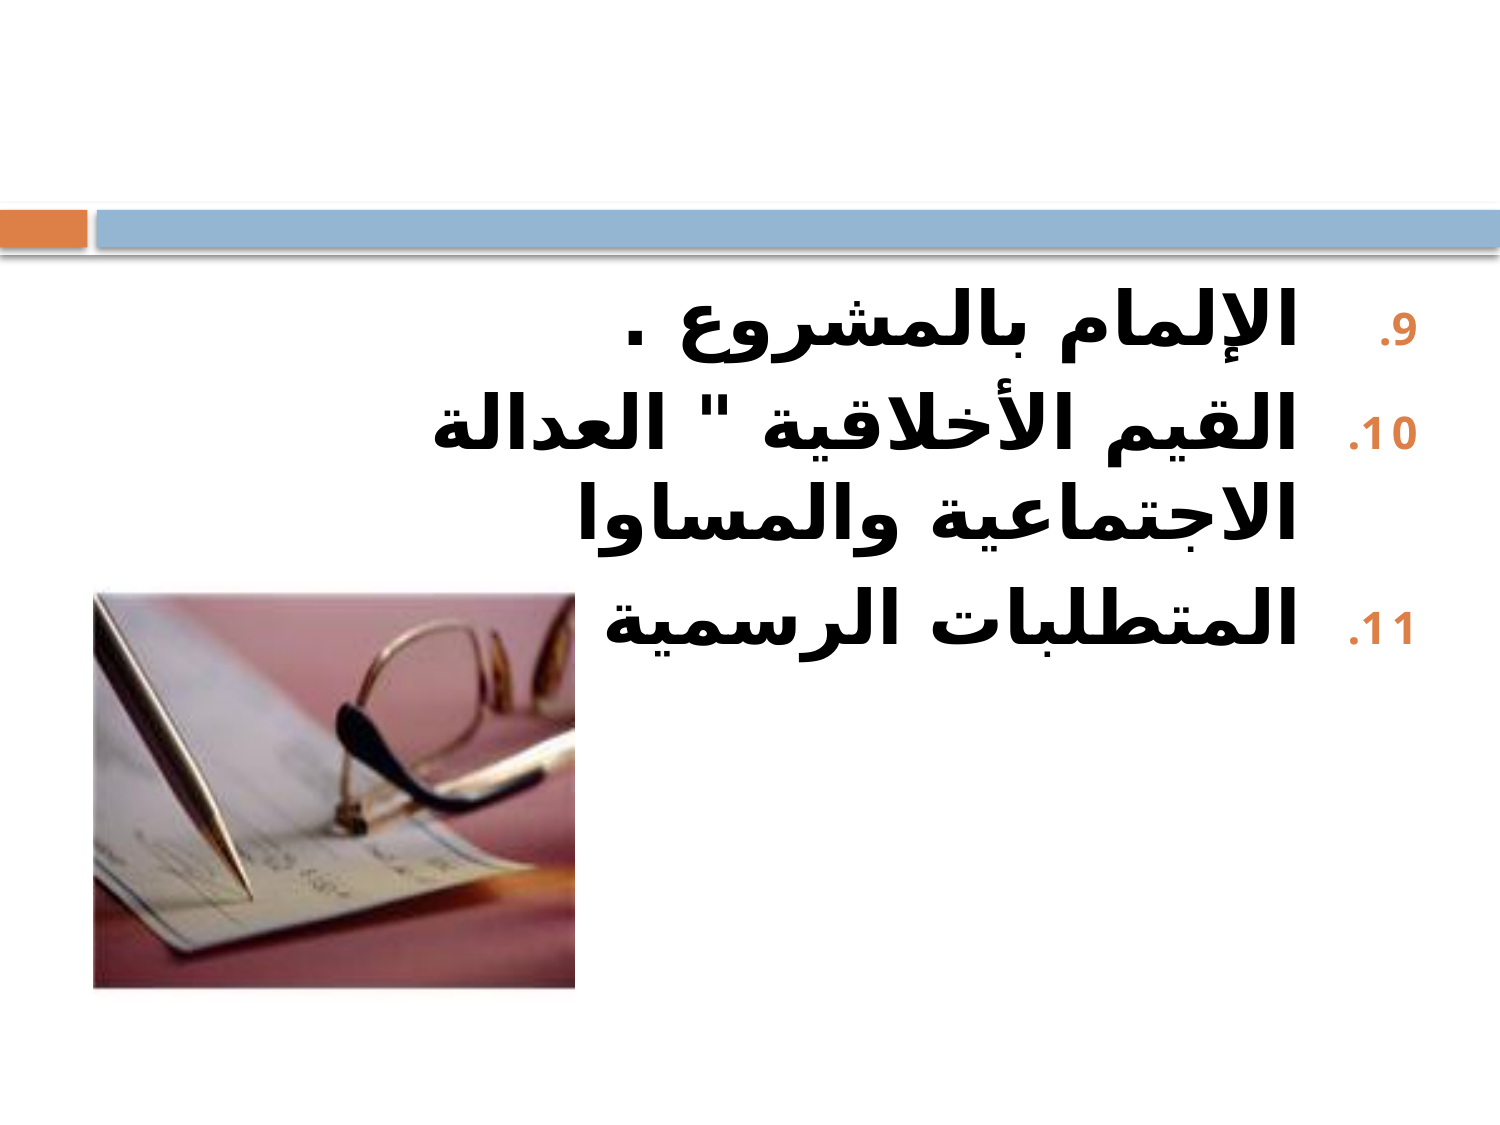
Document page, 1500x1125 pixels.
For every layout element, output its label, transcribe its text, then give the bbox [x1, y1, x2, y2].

picture [93, 484, 575, 1102]
list الإلمام بالمشروع . القيم الأخلاقية " العدالة الاجتماعية والمساواة . المتطلبات الرسمية . [100, 262, 1439, 587]
